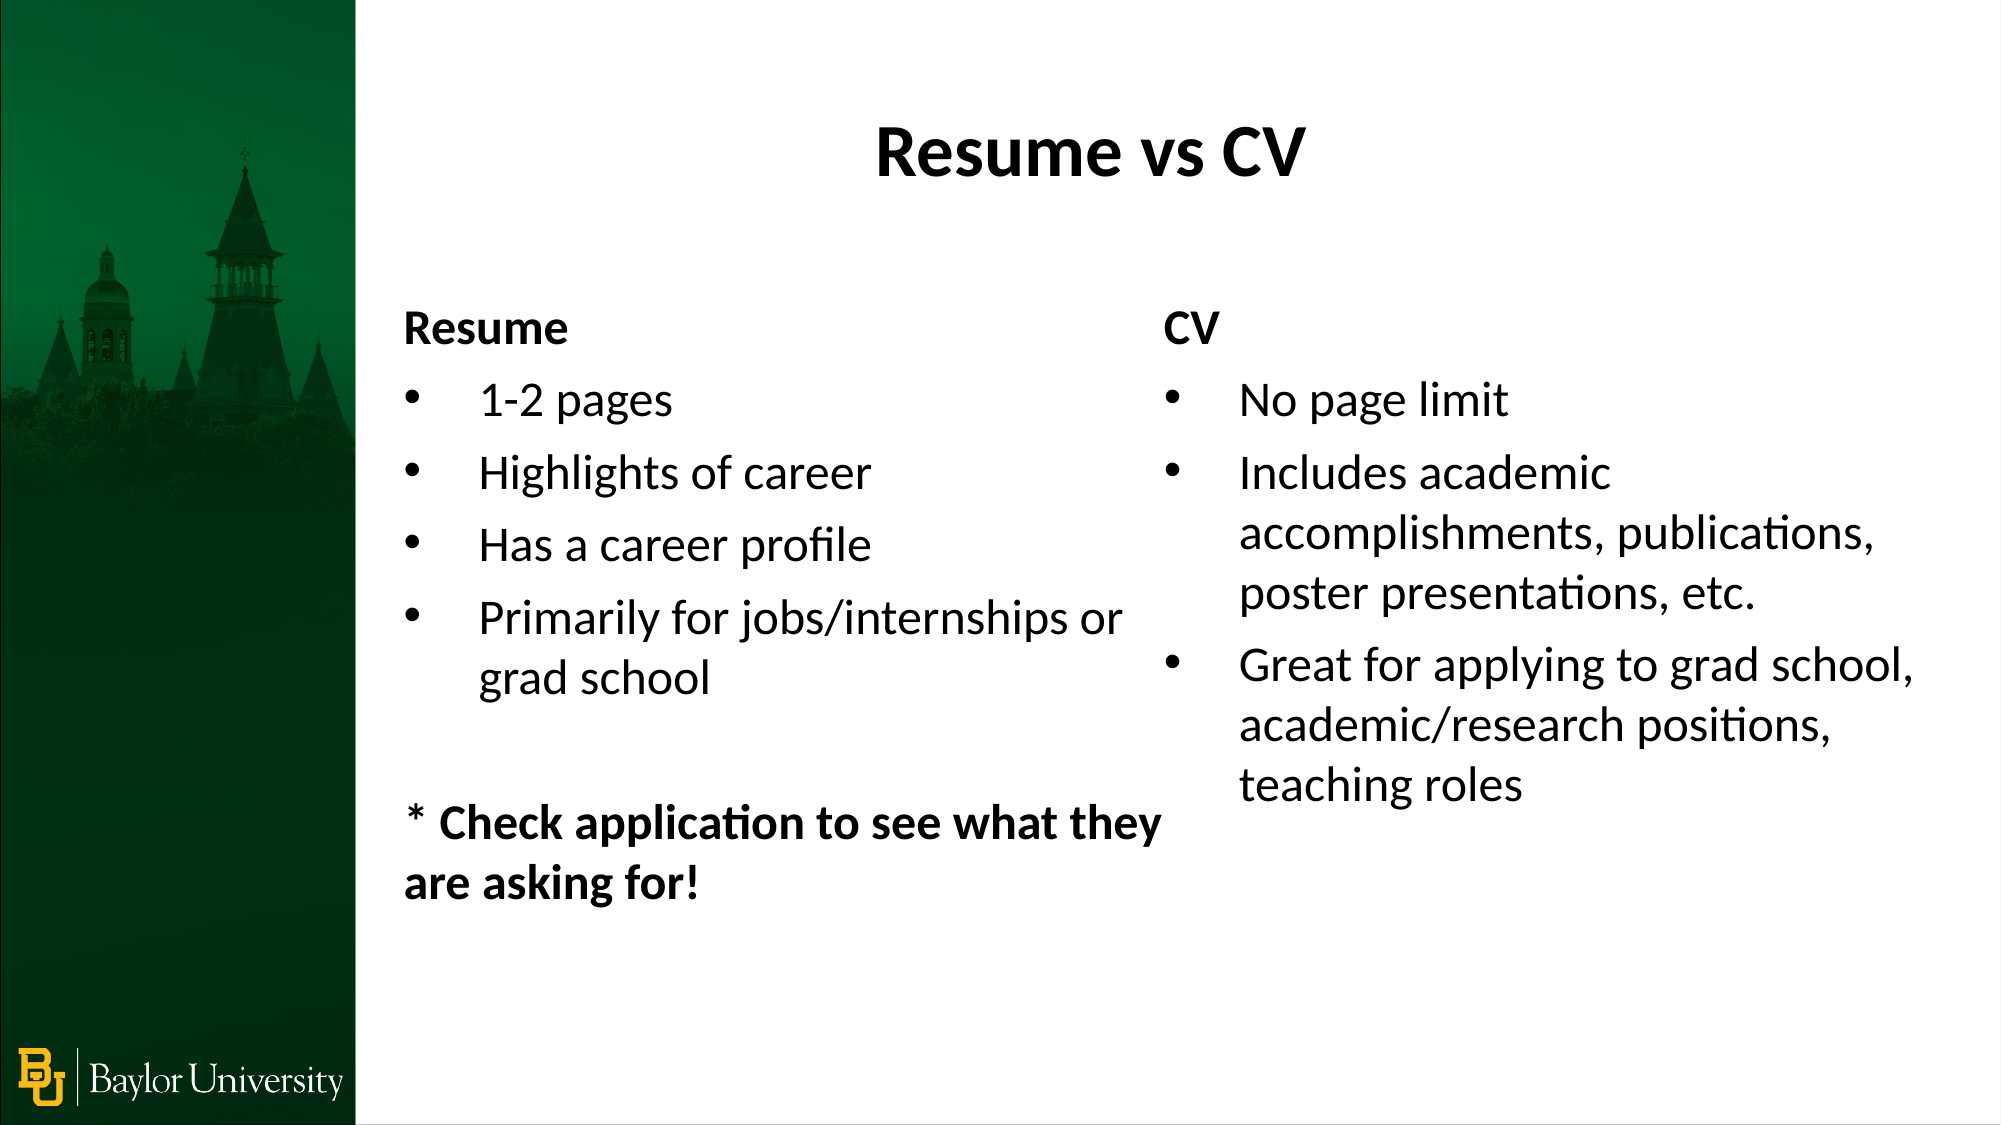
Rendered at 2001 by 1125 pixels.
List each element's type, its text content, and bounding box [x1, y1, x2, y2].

text_box Resume 1-2 pages Highlights of career Has a career profile Primarily for jobs/internships or grad school * Check application to see what they are asking for! CV No page limit Includes academic accomplishments, publications, poster presentations, etc. Great for applying to grad school, academic/research positions, teaching roles [388, 286, 1939, 980]
picture [0, 0, 2001, 1125]
text_box Resume vs CV [316, 104, 1866, 208]
